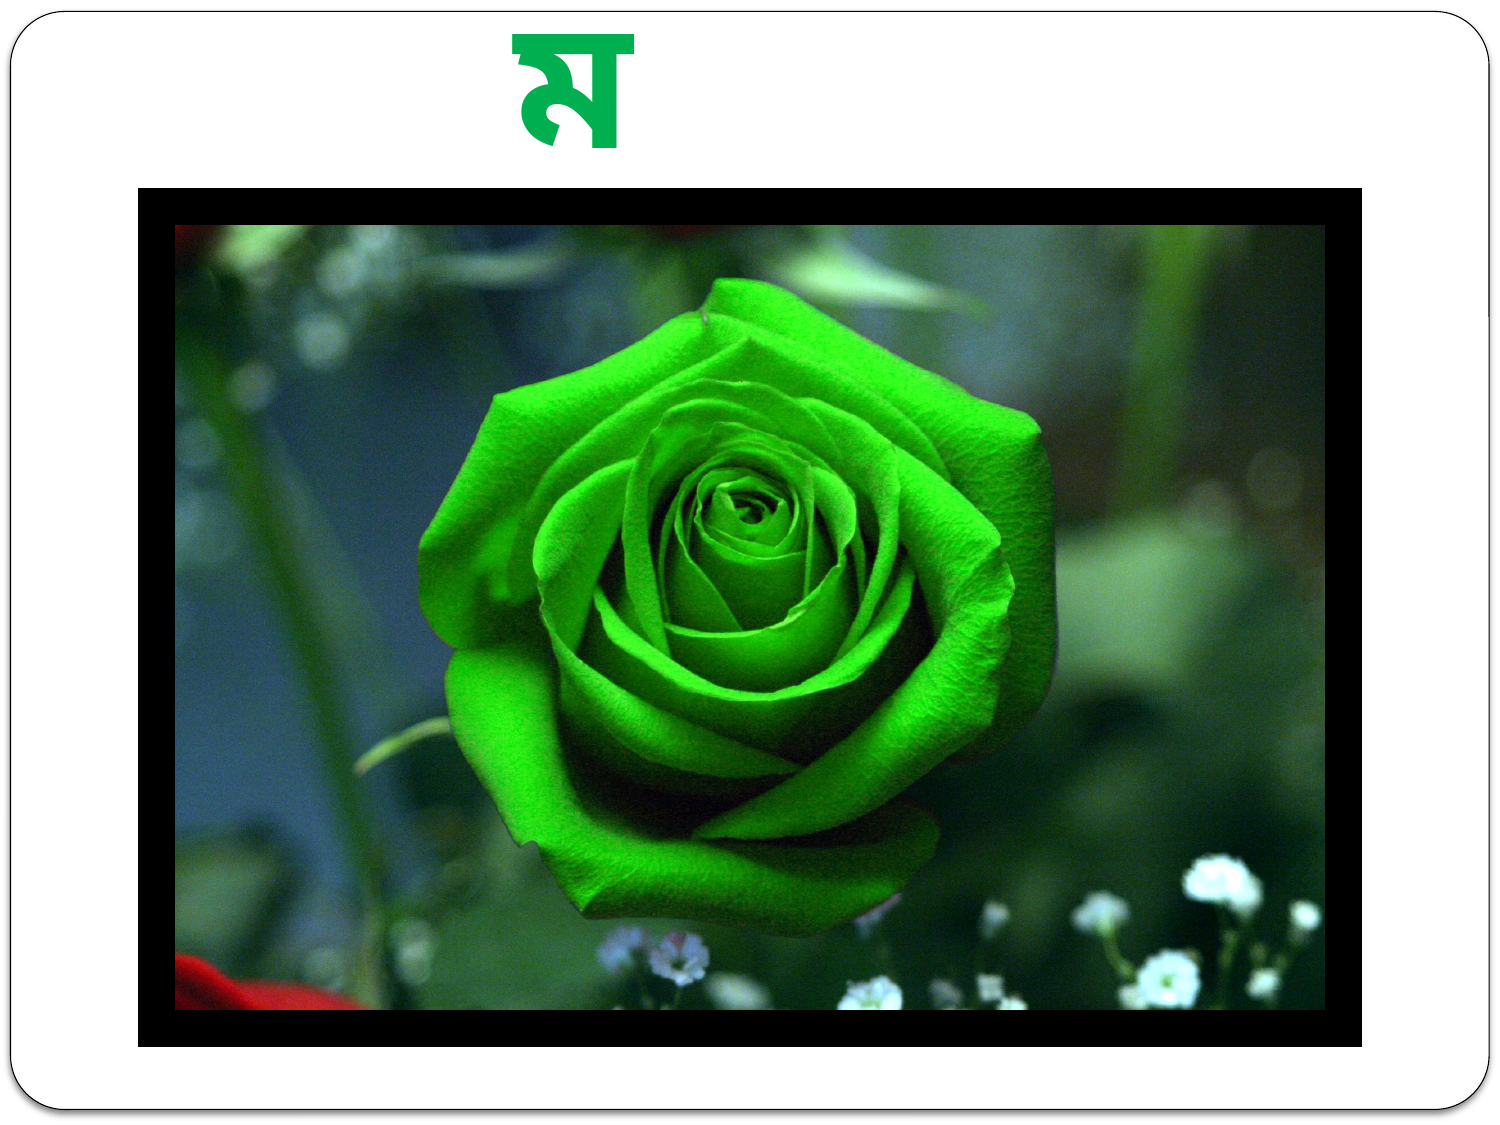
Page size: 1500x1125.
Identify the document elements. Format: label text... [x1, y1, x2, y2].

picture [174, 224, 1326, 1010]
title স্বাগতম [500, 50, 1013, 188]
